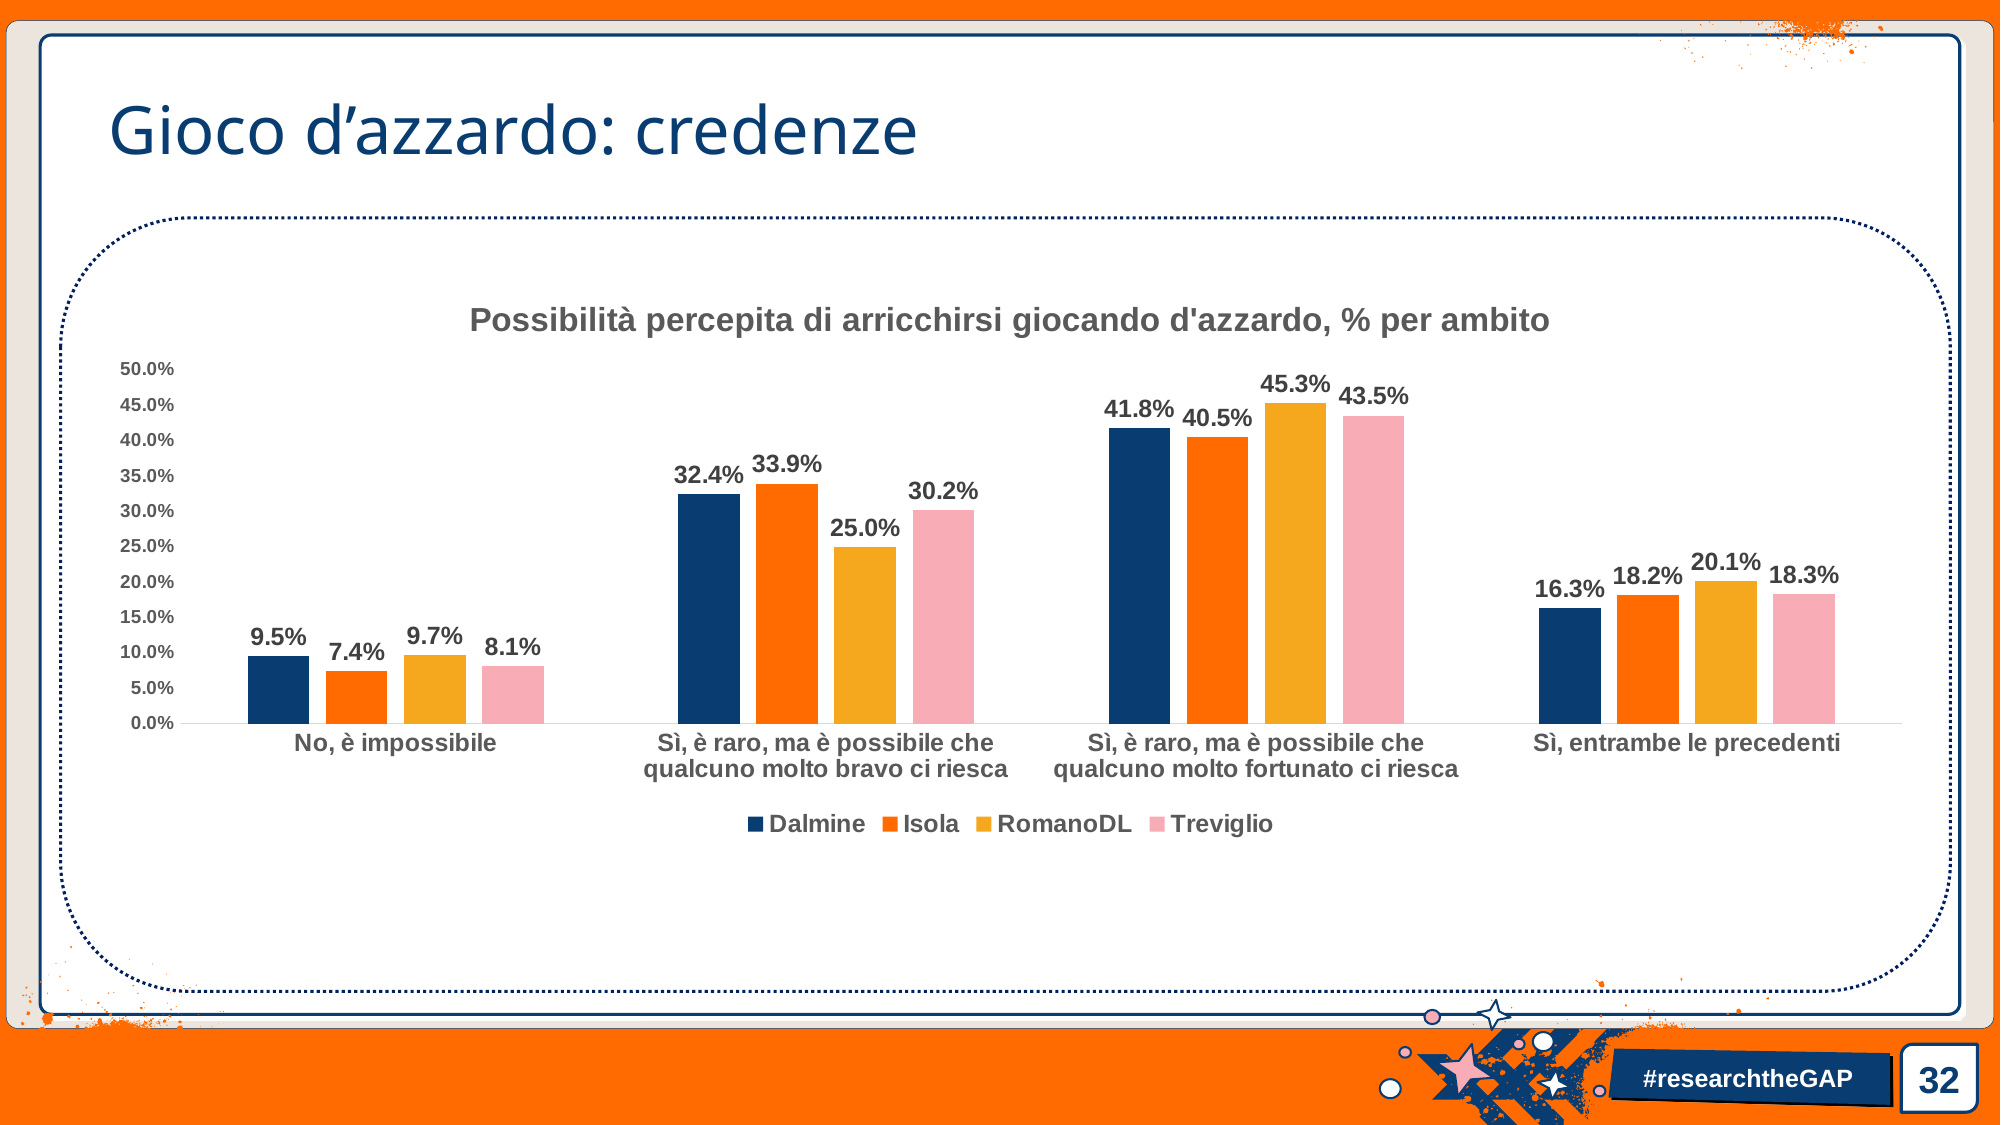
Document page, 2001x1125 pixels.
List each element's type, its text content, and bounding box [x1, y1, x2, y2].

slide_number 32 [1899, 1042, 1979, 1114]
text_box [83, 216, 1927, 271]
chart [82, 271, 1940, 844]
title Gioco d’azzardo: credenze [109, 96, 1891, 171]
text_box [59, 274, 1952, 993]
text_box #researchtheGAP [1612, 1059, 1885, 1096]
